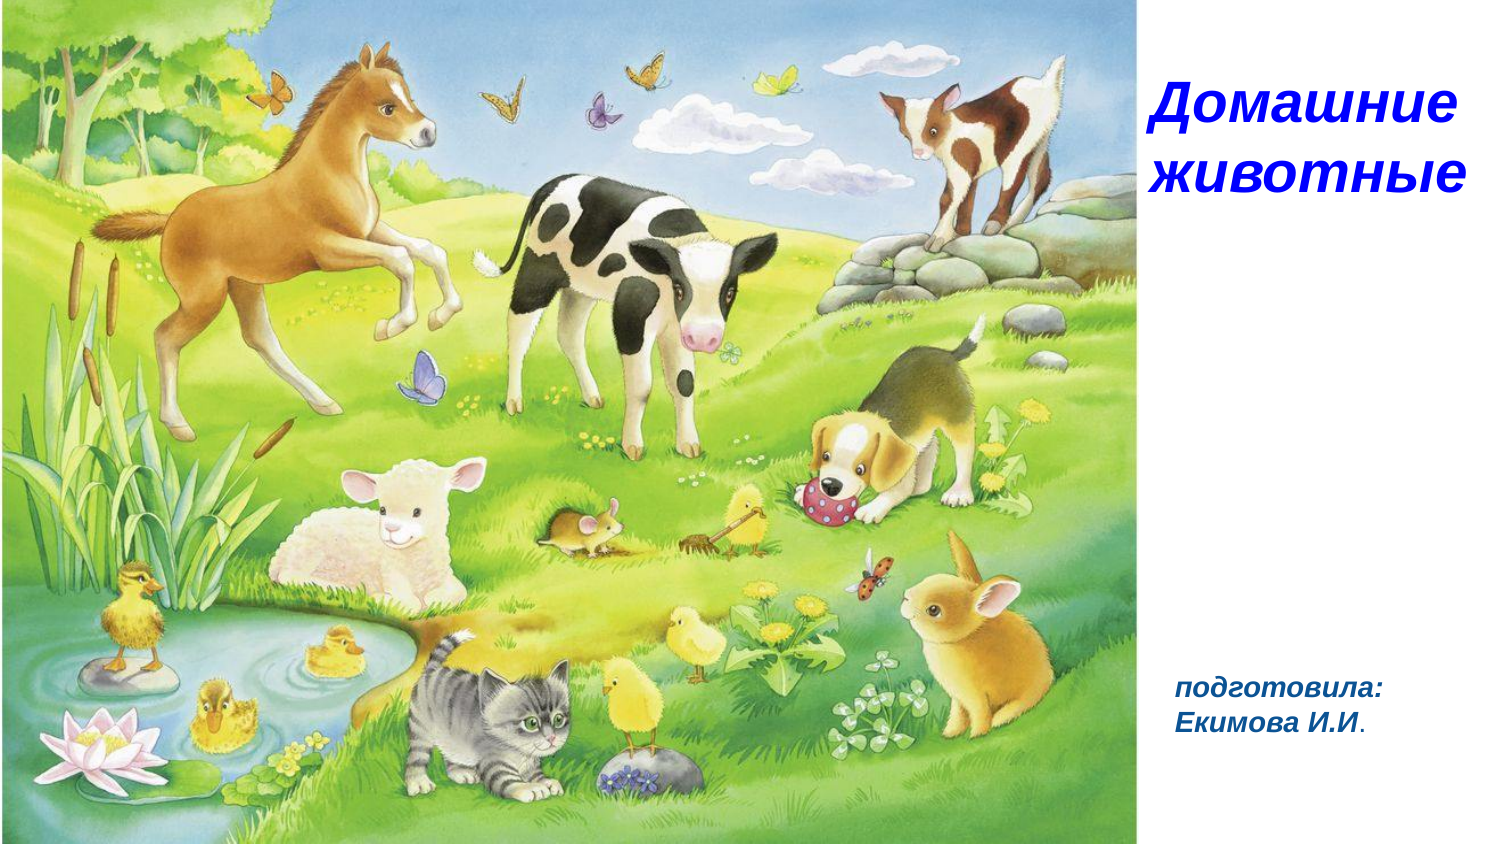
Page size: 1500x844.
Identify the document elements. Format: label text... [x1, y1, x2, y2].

text_box подготовила: Екимова И.И. [1159, 653, 1487, 754]
text_box Домашние животные [1143, 48, 1500, 219]
picture [0, 0, 1140, 844]
